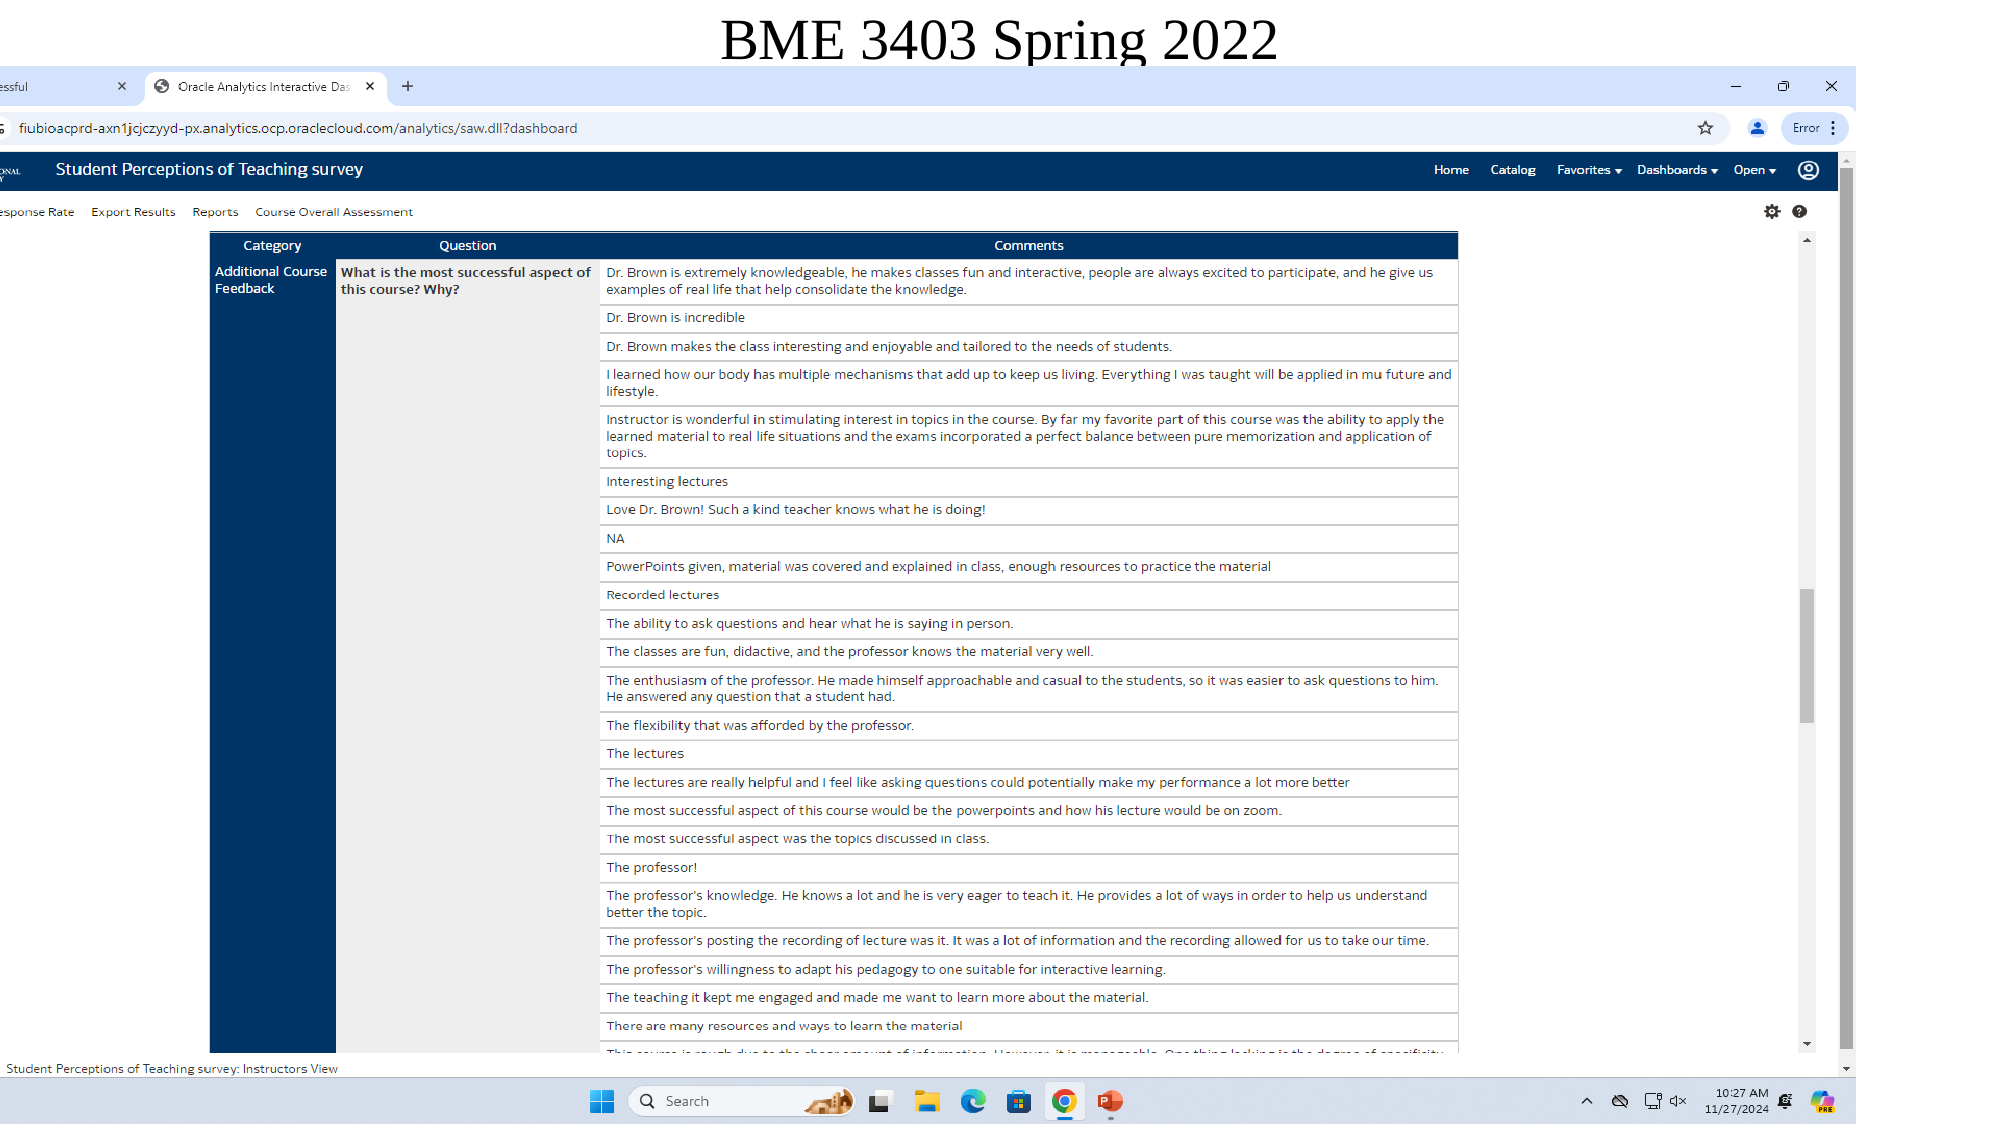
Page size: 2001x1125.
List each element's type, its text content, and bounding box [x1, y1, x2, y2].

title BME 3403 Spring 2022 [249, 1, 1750, 66]
picture [0, 66, 1857, 1124]
